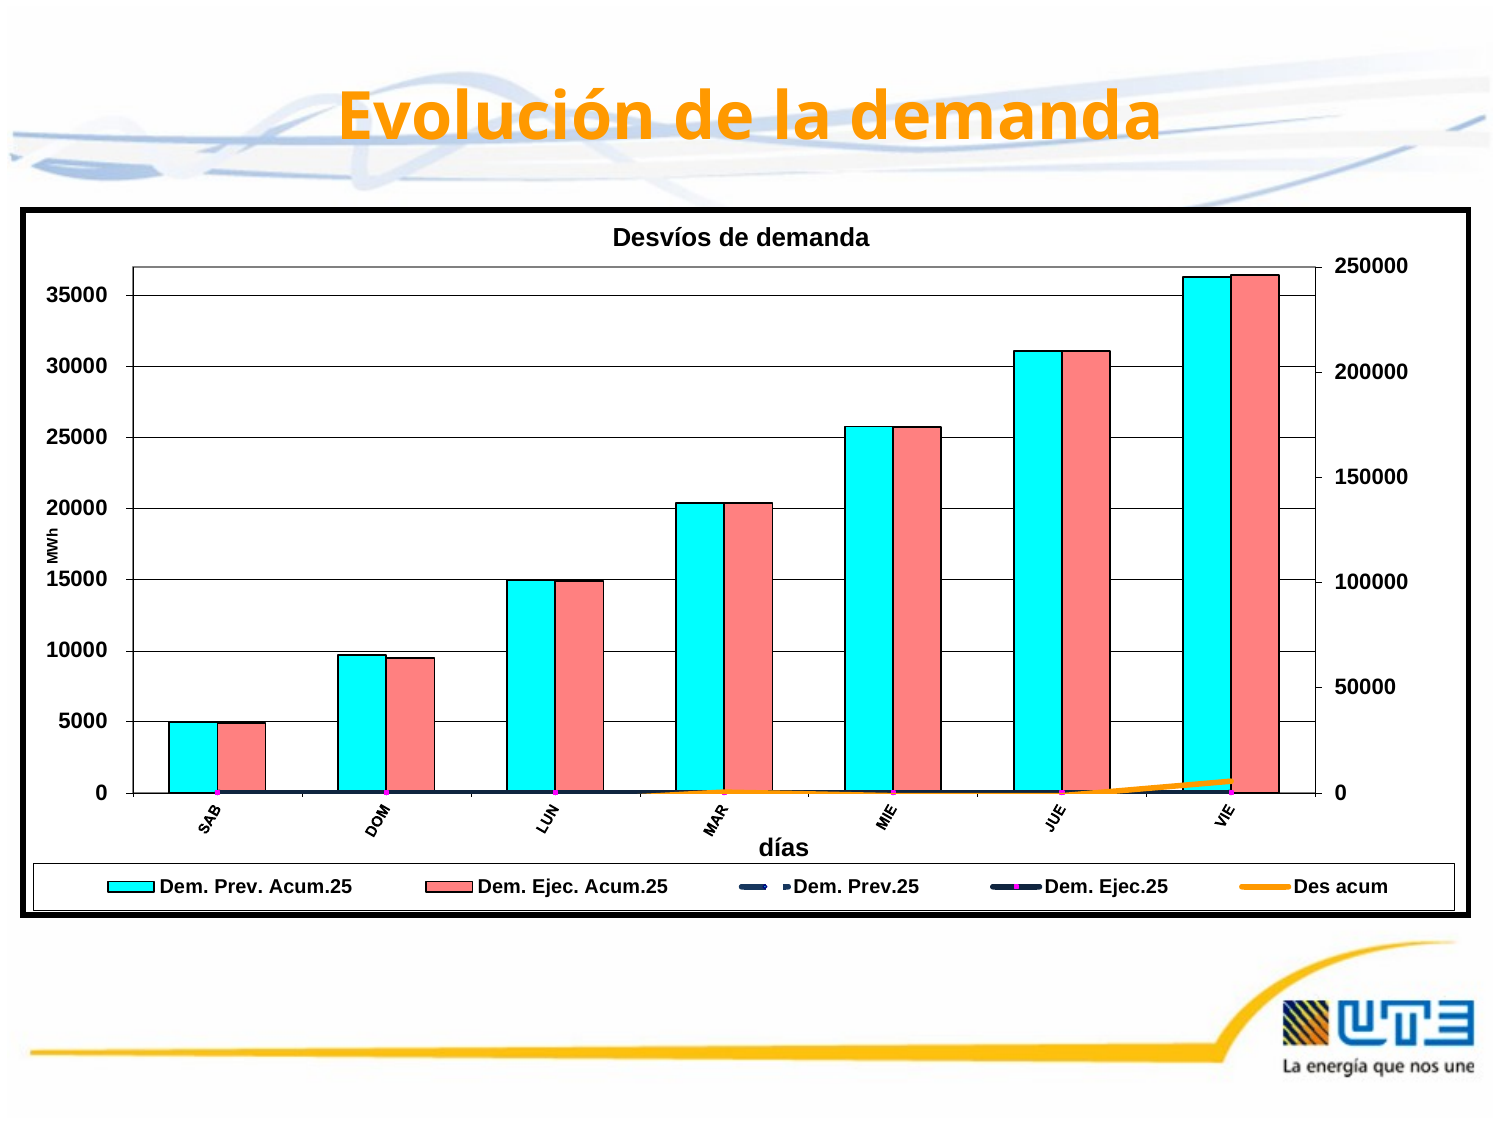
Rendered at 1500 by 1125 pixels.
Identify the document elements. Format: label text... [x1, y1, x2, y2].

title Evolución de la demanda [112, 62, 1388, 163]
picture [7, 6, 1493, 1118]
